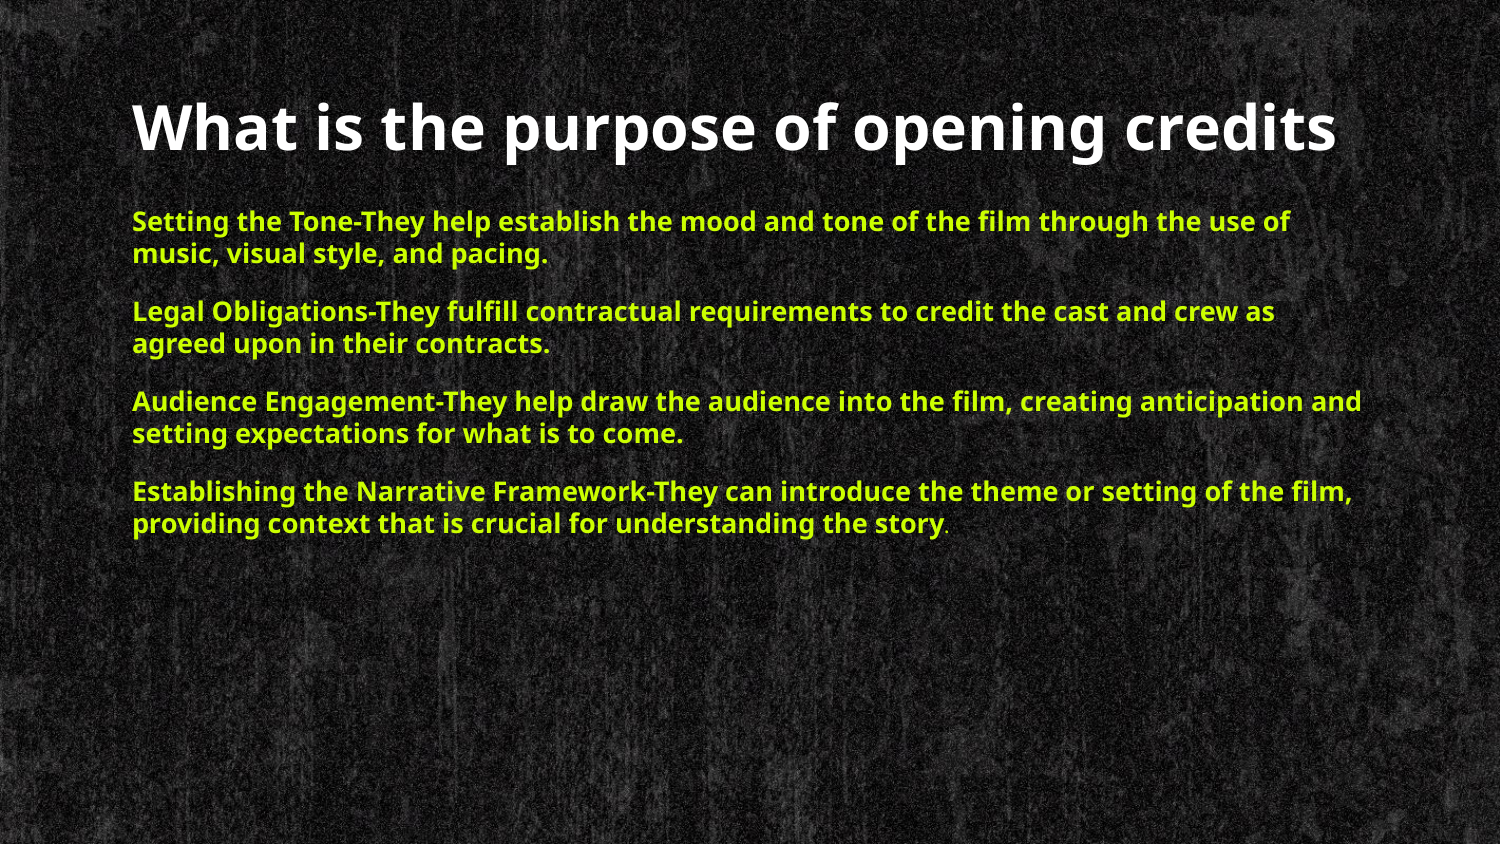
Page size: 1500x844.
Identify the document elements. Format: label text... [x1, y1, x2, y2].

list Setting the Tone-They help establish the mood and tone of the film through the use of music, visual style, and pacing. Legal Obligations-They fulfill contractual requirements to credit the cast and crew as agreed upon in their contracts. Audience Engagement-They help draw the audience into the film, creating anticipation and setting expectations for what is to come. Establishing the Narrative Framework-They can introduce the theme or setting of the film, providing context that is crucial for understanding the story. [116, 189, 1383, 755]
picture [0, 0, 1500, 844]
title What is the purpose of opening credits [116, 72, 1383, 167]
